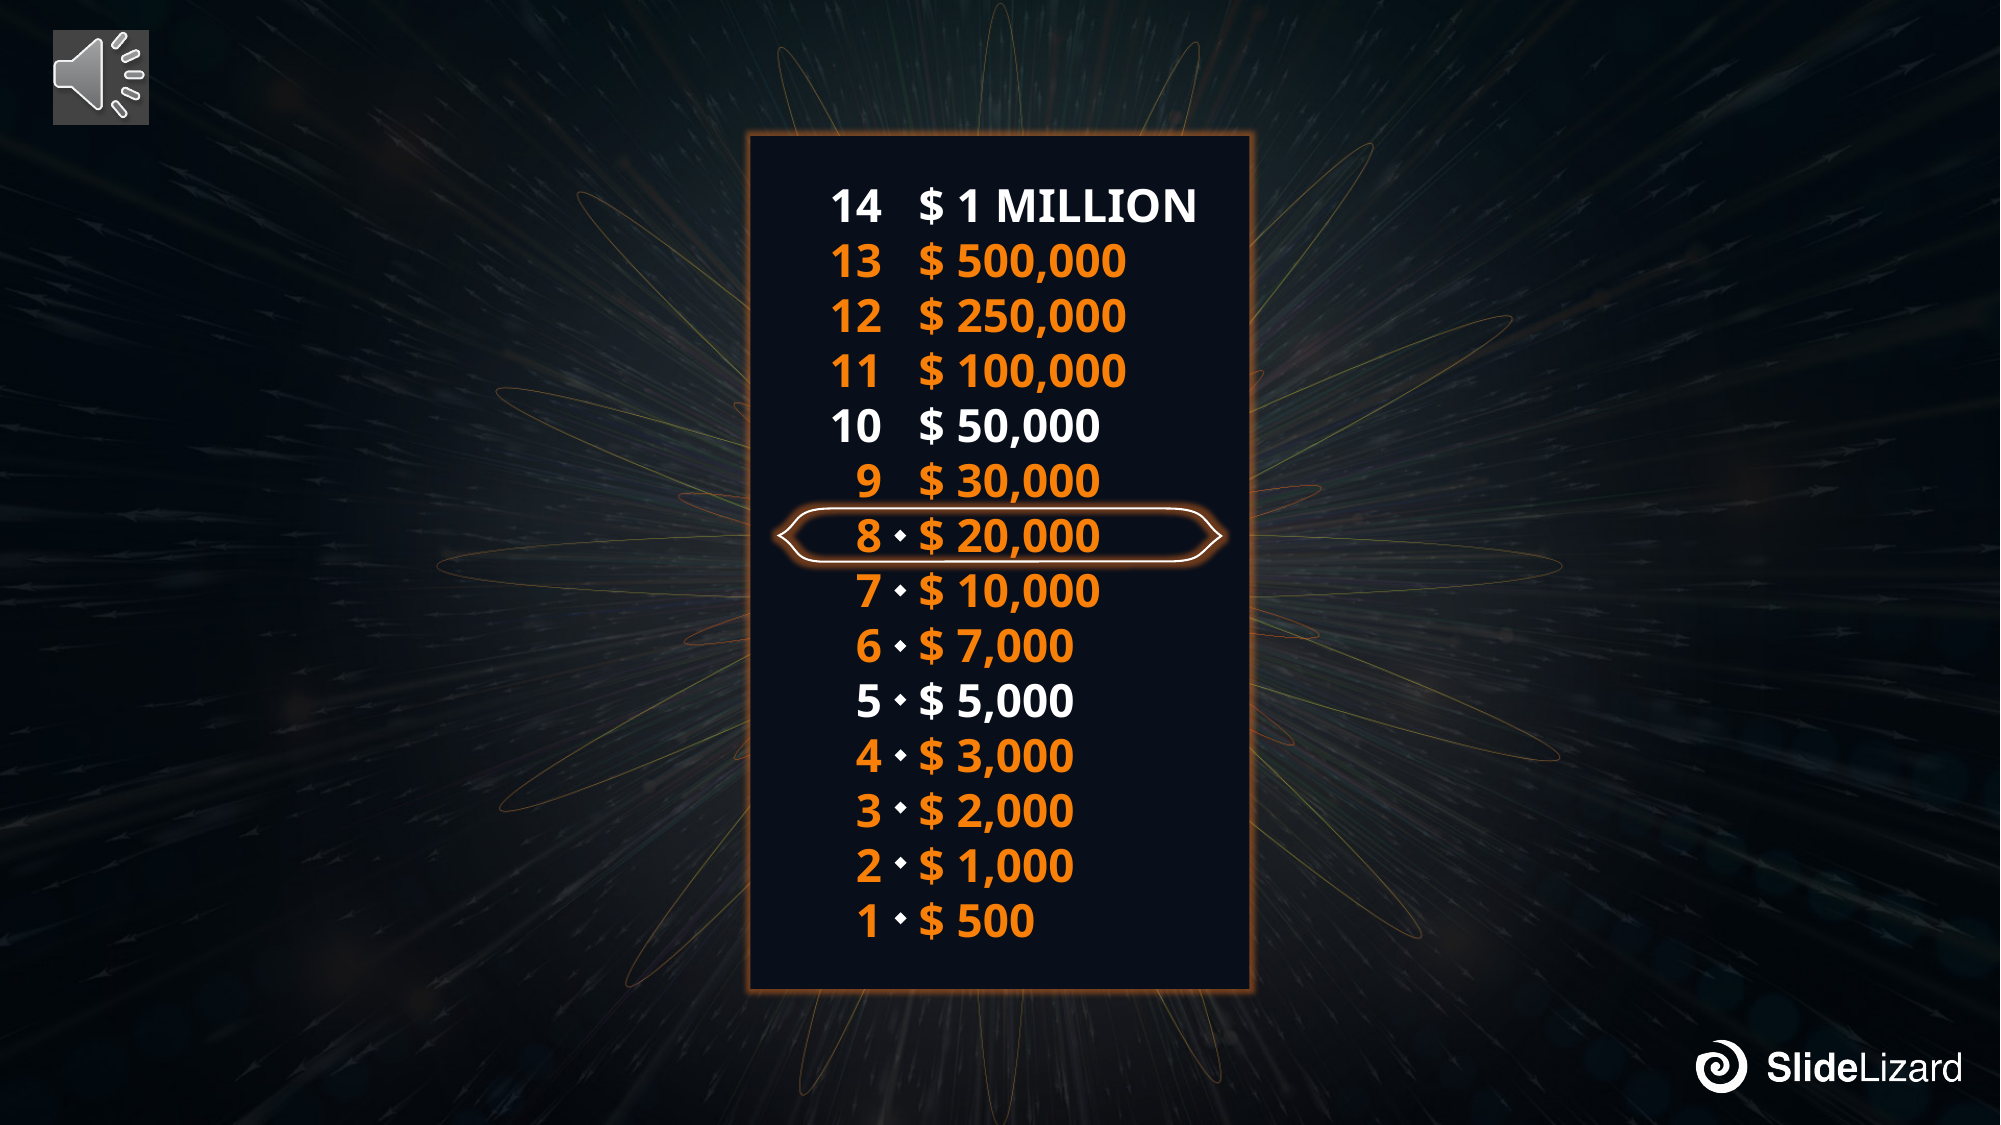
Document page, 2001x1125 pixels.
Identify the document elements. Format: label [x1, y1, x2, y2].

text_box [750, 136, 1250, 989]
picture [0, 0, 2000, 1125]
